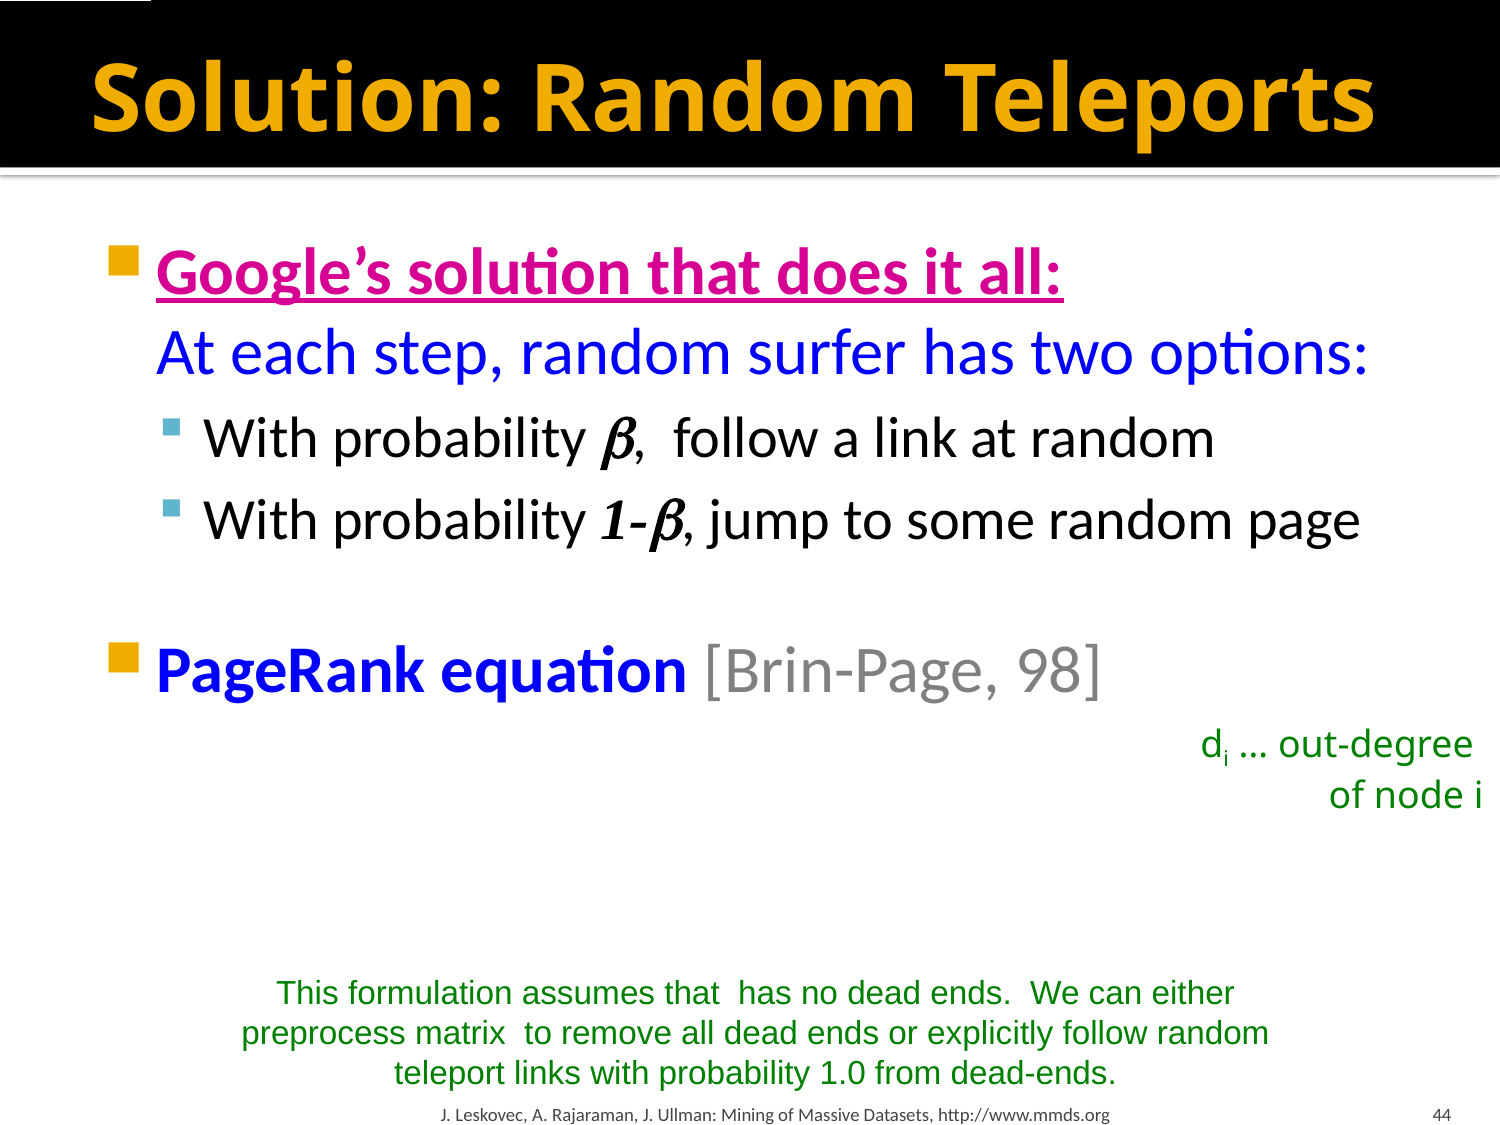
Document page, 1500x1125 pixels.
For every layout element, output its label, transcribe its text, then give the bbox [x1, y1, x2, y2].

title Solution: Random Teleports [75, 12, 1425, 175]
text_box di … out-degree of node i [1086, 712, 1499, 824]
slide_number 44 [1345, 1080, 1467, 1125]
footer J. Leskovec, A. Rajaraman, J. Ullman: Mining of Massive Datasets, http://www.mmds.org [433, 1080, 1337, 1125]
